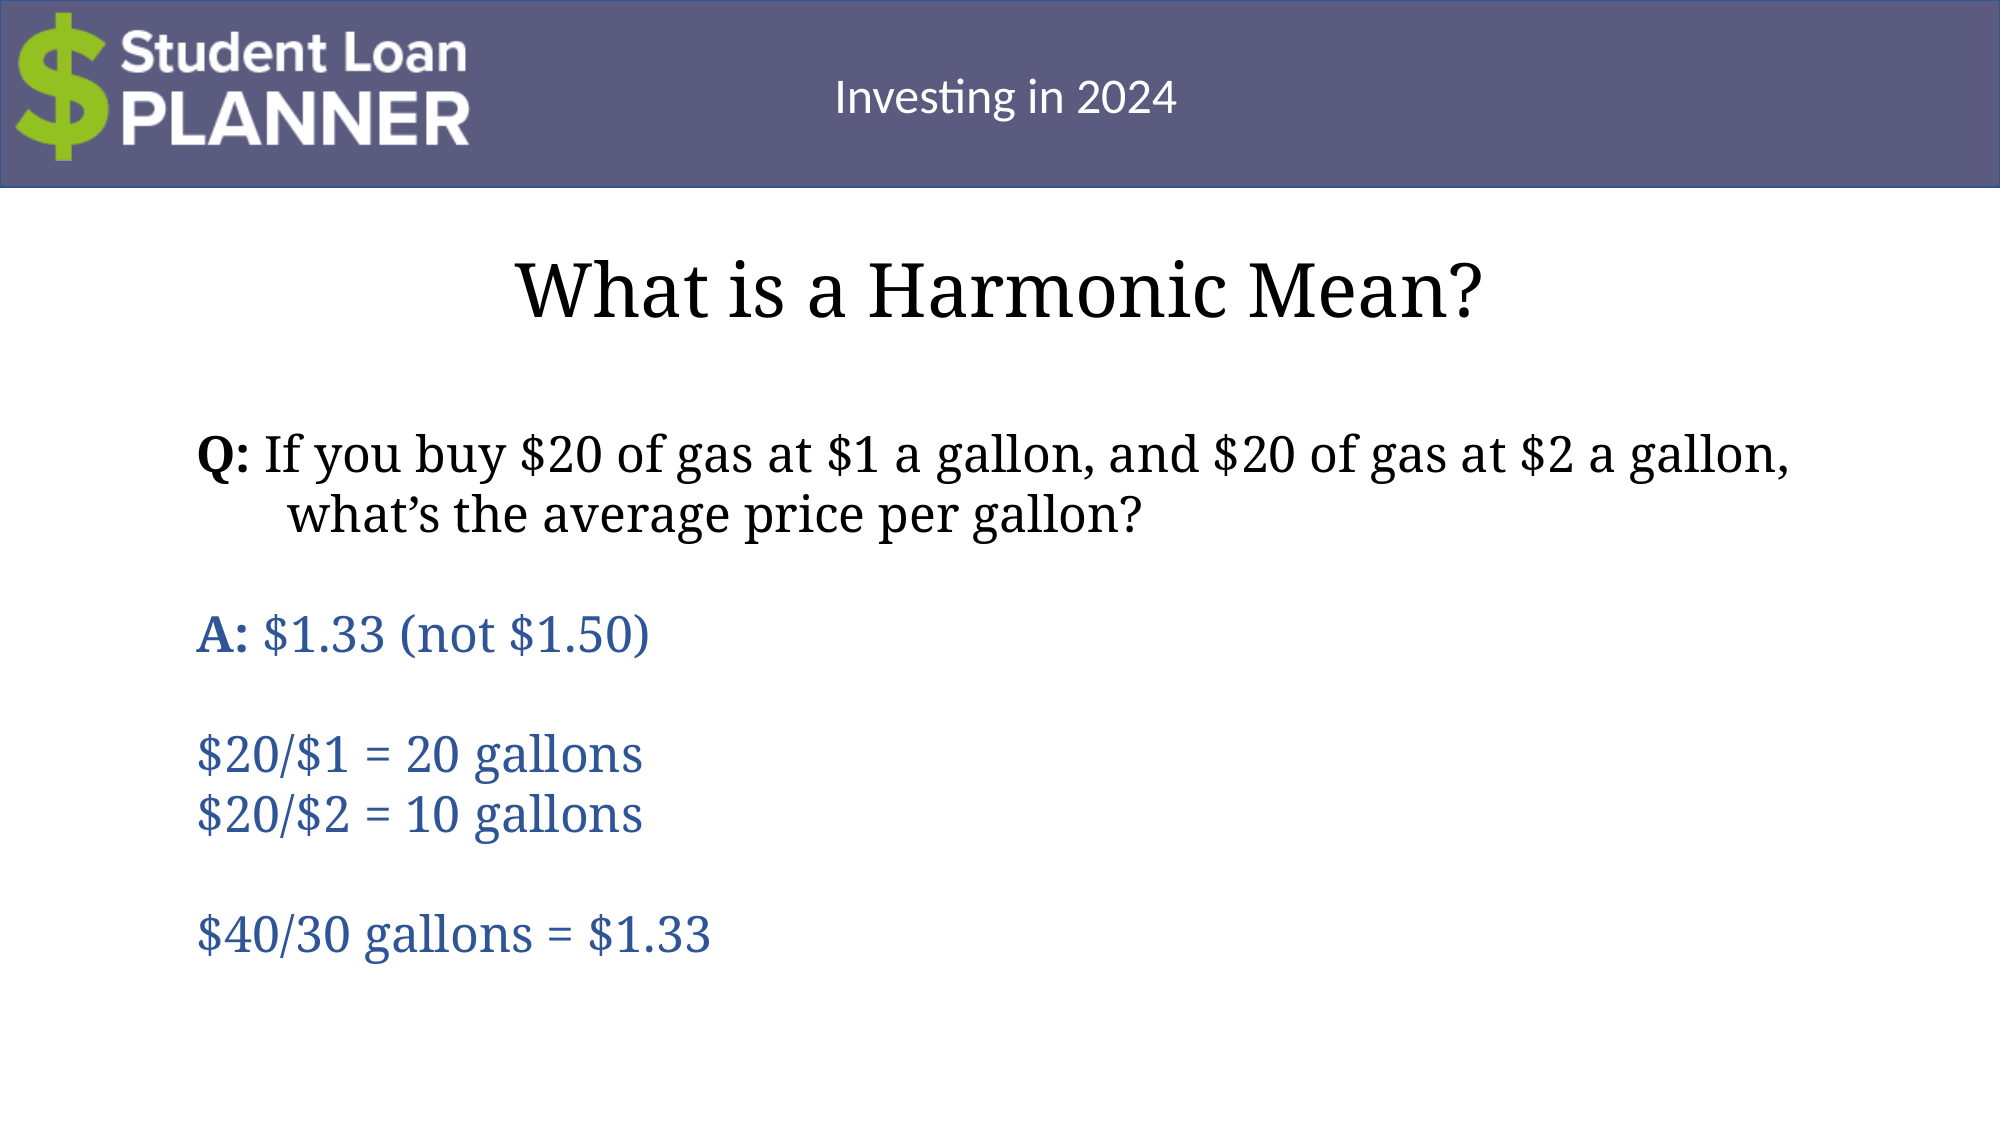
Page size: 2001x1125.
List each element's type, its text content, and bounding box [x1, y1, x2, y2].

picture [0, 0, 486, 186]
text_box What is a Harmonic Mean? Q: If you buy $20 of gas at $1 a gallon, and $20 of gas at $2 a gallon, what’s the average price per gallon? A: $1.33 (not $1.50) $20/$1 = 20 gallons $20/$2 = 10 gallons $40/30 gallons = $1.33 [181, 235, 1818, 1006]
text_box Investing in 2024 [0, 0, 2000, 188]
